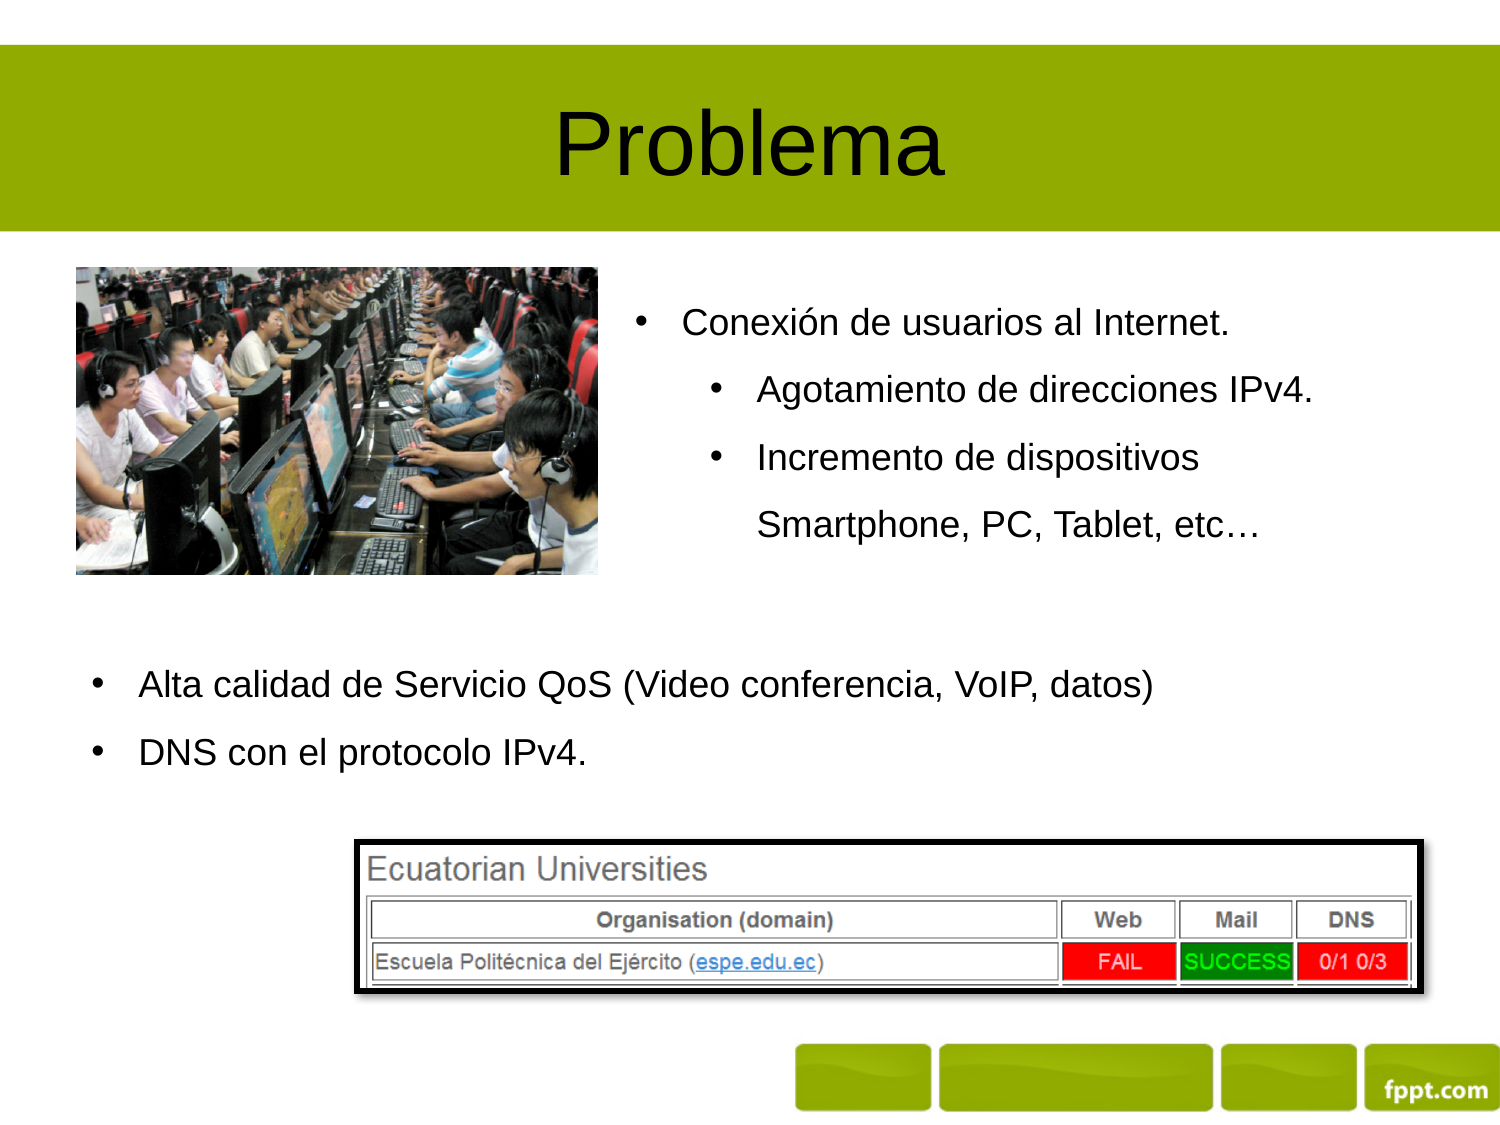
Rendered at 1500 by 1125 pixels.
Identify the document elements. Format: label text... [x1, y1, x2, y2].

text_box Alta calidad de Servicio QoS (Video conferencia, VoIP, datos) DNS con el protocolo IPv4. [76, 630, 1270, 848]
title Problema [75, 45, 1425, 233]
text_box Conexión de usuarios al Internet. Agotamiento de direcciones IPv4. Incremento de dispositivos Smartphone, PC, Tablet, etc… [620, 267, 1388, 688]
picture [0, 0, 1500, 1125]
